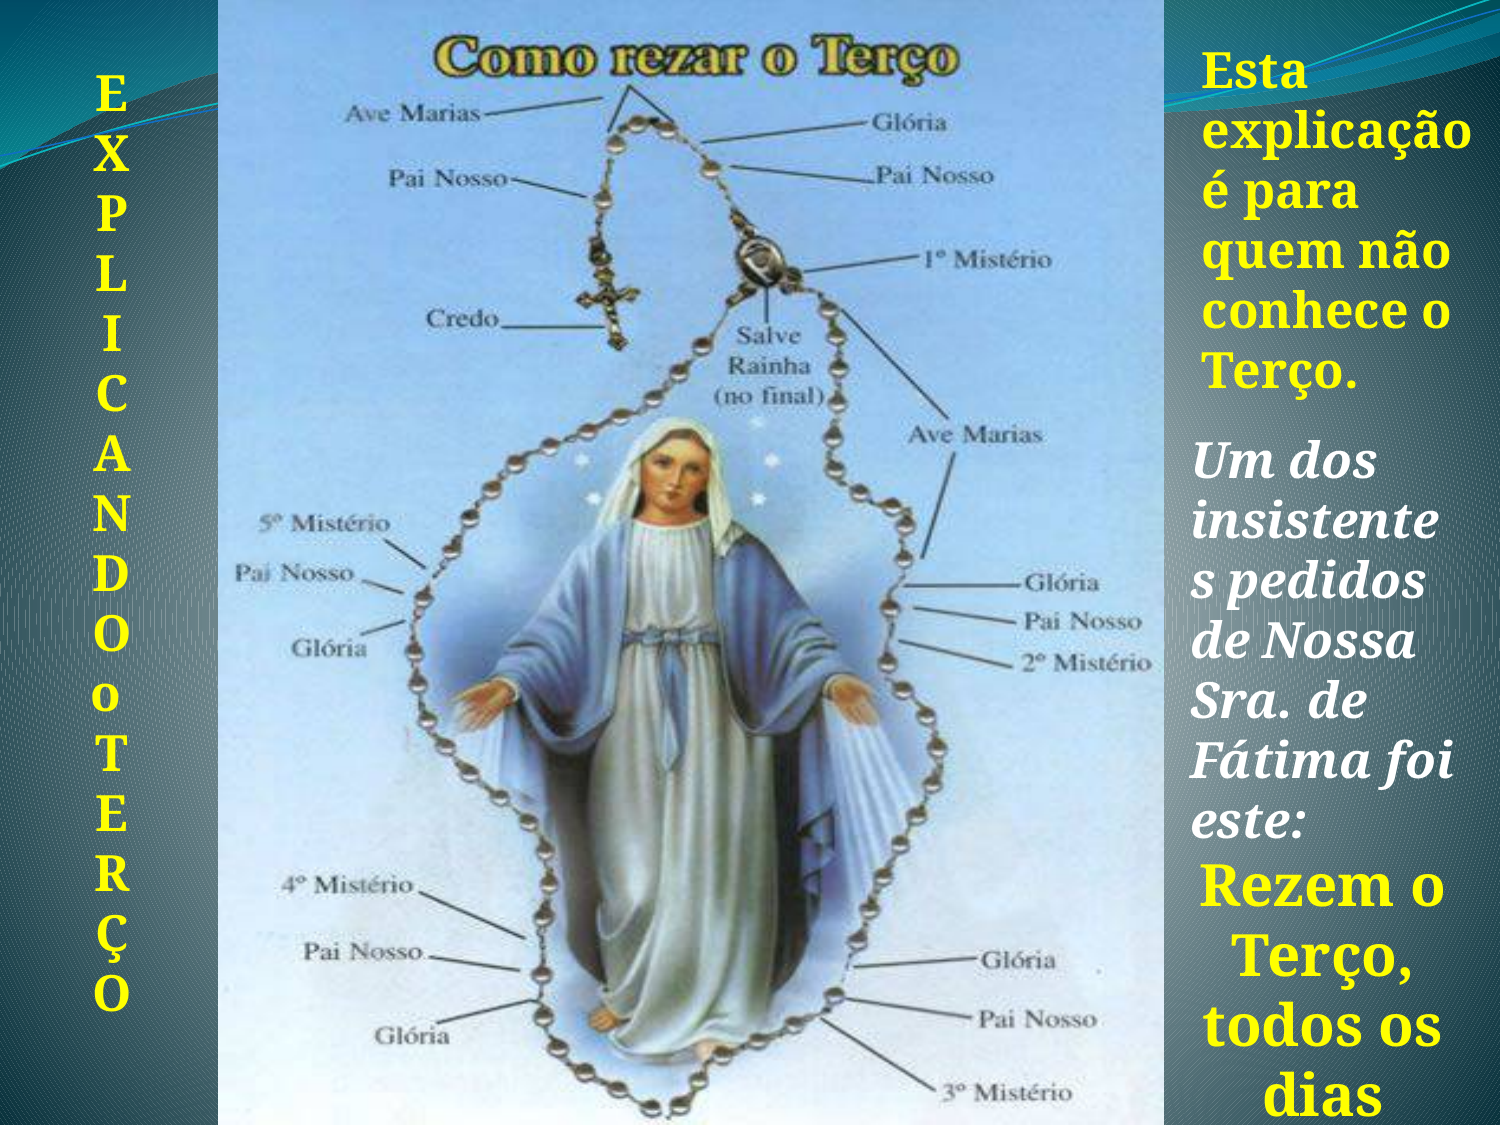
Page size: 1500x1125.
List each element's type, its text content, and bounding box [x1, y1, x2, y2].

text_box Esta explicação é para quem não conhece o Terço. [1187, 30, 1500, 451]
text_box E X P L I C A N D O o T E R Ç O [64, 54, 160, 1030]
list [218, 0, 1164, 1125]
text_box Um dos insistentes pedidos de Nossa Sra. de Fátima foi este: Rezem o Terço, todos os dias [1175, 420, 1471, 1125]
